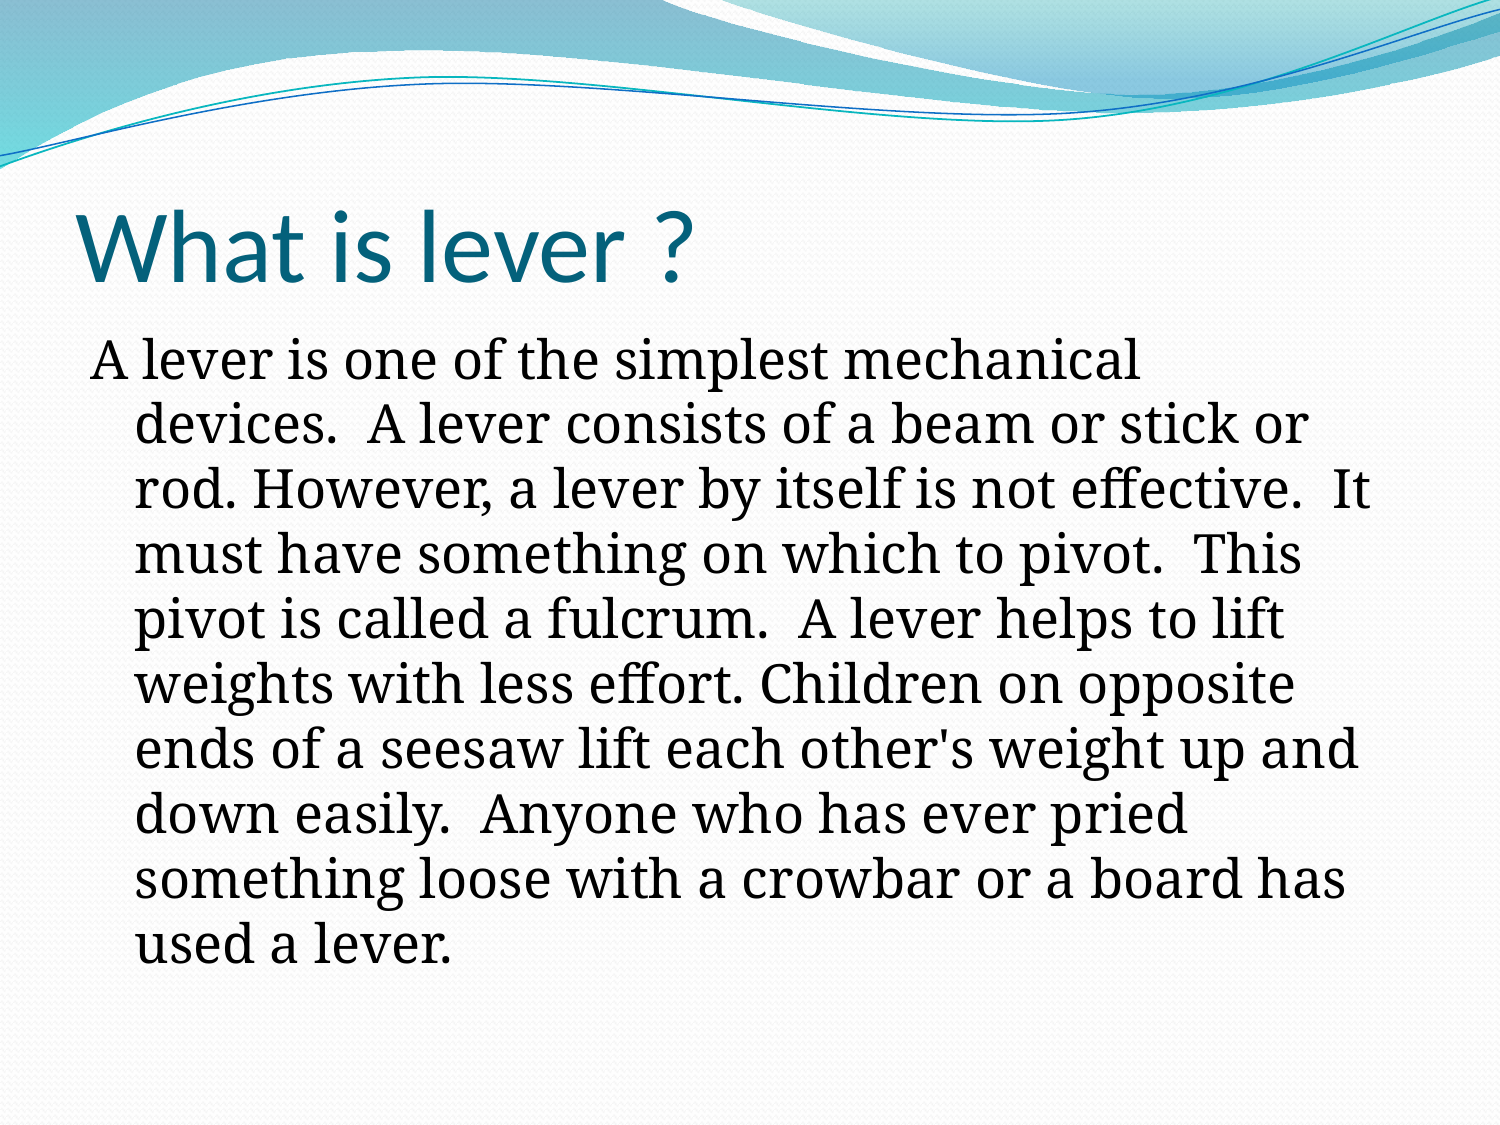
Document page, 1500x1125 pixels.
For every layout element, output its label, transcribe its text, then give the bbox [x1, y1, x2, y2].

title What is lever ? [74, 115, 1426, 304]
list A lever is one of the simplest mechanical devices. A lever consists of a beam or stick or rod. However, a lever by itself is not effective. It must have something on which to pivot. This pivot is called a fulcrum. A lever helps to lift weights with less effort. Children on opposite ends of a seesaw lift each other's weight up and down easily. Anyone who has ever pried something loose with a crowbar or a board has used a lever. [74, 317, 1426, 1038]
